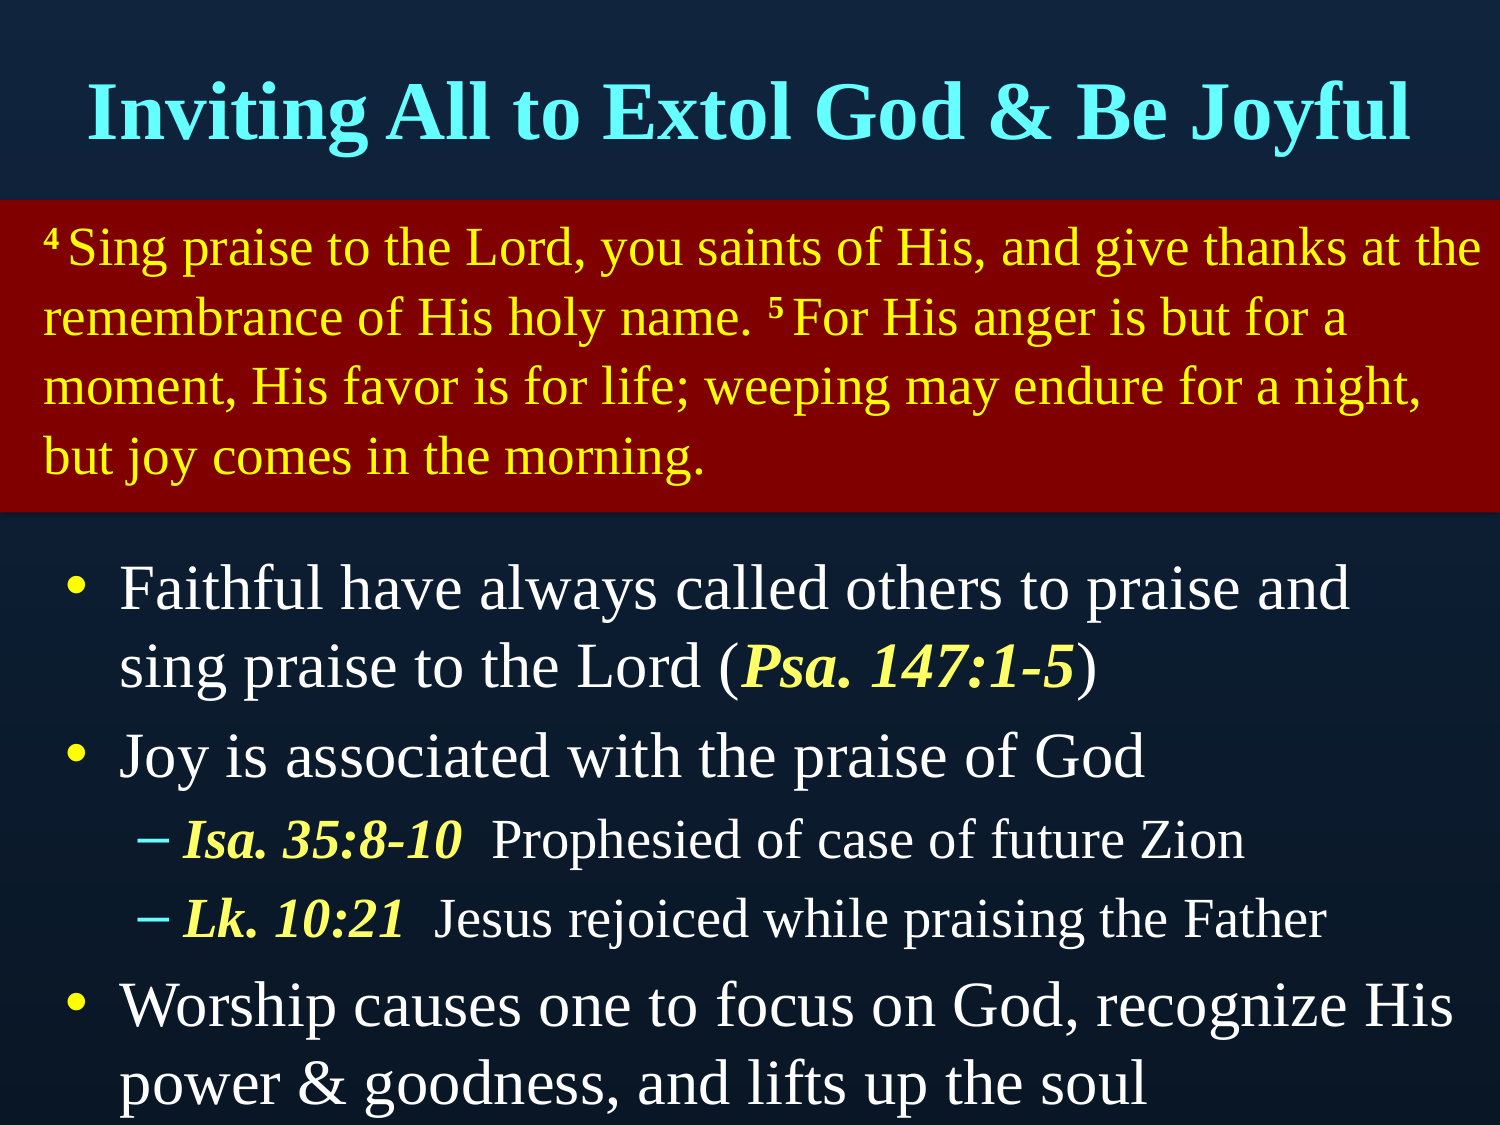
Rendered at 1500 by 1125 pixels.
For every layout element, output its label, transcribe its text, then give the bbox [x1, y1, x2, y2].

title Inviting All to Extol God & Be Joyful [0, 0, 1500, 199]
list Faithful have always called others to praise and sing praise to the Lord (Psa. 147:1-5) Joy is associated with the praise of God Isa. 35:8-10 Prophesied of case of future Zion Lk. 10:21 Jesus rejoiced while praising the Father Worship causes one to focus on God, recognize His power & goodness, and lifts up the soul [50, 537, 1475, 1125]
text_box 4 Sing praise to the Lord, you saints of His, and give thanks at the remembrance of His holy name. 5 For His anger is but for a moment, His favor is for life; weeping may endure for a night, but joy comes in the morning. [0, 199, 1500, 513]
